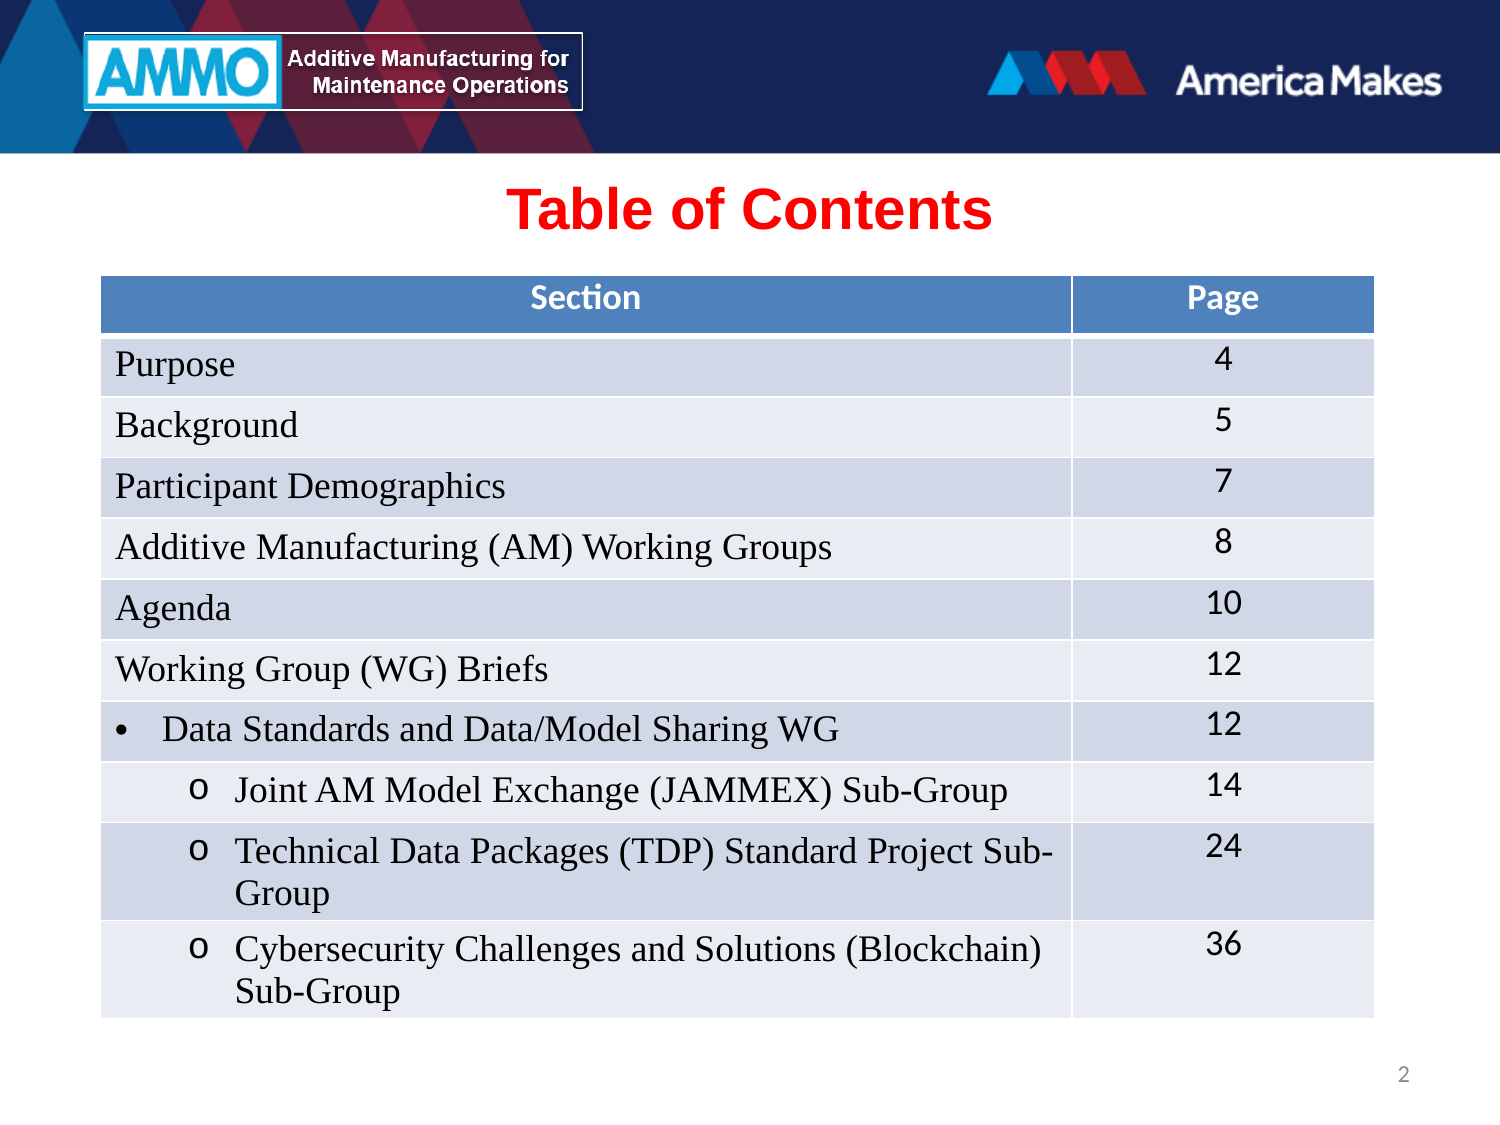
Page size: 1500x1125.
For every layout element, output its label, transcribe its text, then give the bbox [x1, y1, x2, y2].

title Table of Contents [75, 112, 1425, 300]
table_cell Purpose [101, 339, 1071, 396]
table_cell Background [101, 398, 1071, 457]
table_cell Data Standards and Data/Model Sharing WG [101, 702, 1071, 761]
table_cell Participant Demographics [101, 458, 1071, 517]
picture [0, 0, 1500, 163]
table_cell 12 [1073, 641, 1374, 700]
table_cell Technical Data Packages (TDP) Standard Project Sub-Group [101, 823, 1071, 920]
table_header Section [101, 276, 1071, 333]
table_cell 12 [1073, 702, 1374, 761]
table_cell 14 [1073, 763, 1374, 822]
table_cell Joint AM Model Exchange (JAMMEX) Sub-Group [101, 763, 1071, 822]
table_cell 36 [1073, 921, 1374, 1018]
table_cell Cybersecurity Challenges and Solutions (Blockchain) Sub-Group [101, 921, 1071, 1018]
table_cell Agenda [101, 580, 1071, 639]
table_cell Working Group (WG) Briefs [101, 641, 1071, 700]
table_cell 10 [1073, 580, 1374, 639]
table_cell 7 [1073, 458, 1374, 517]
table_header Page [1073, 276, 1374, 333]
table_cell 5 [1073, 398, 1374, 457]
table_cell Additive Manufacturing (AM) Working Groups [101, 519, 1071, 578]
table_cell 4 [1073, 339, 1374, 396]
slide_number 2 [1074, 1042, 1425, 1103]
table_cell 24 [1073, 823, 1374, 920]
table_cell 8 [1073, 519, 1374, 578]
